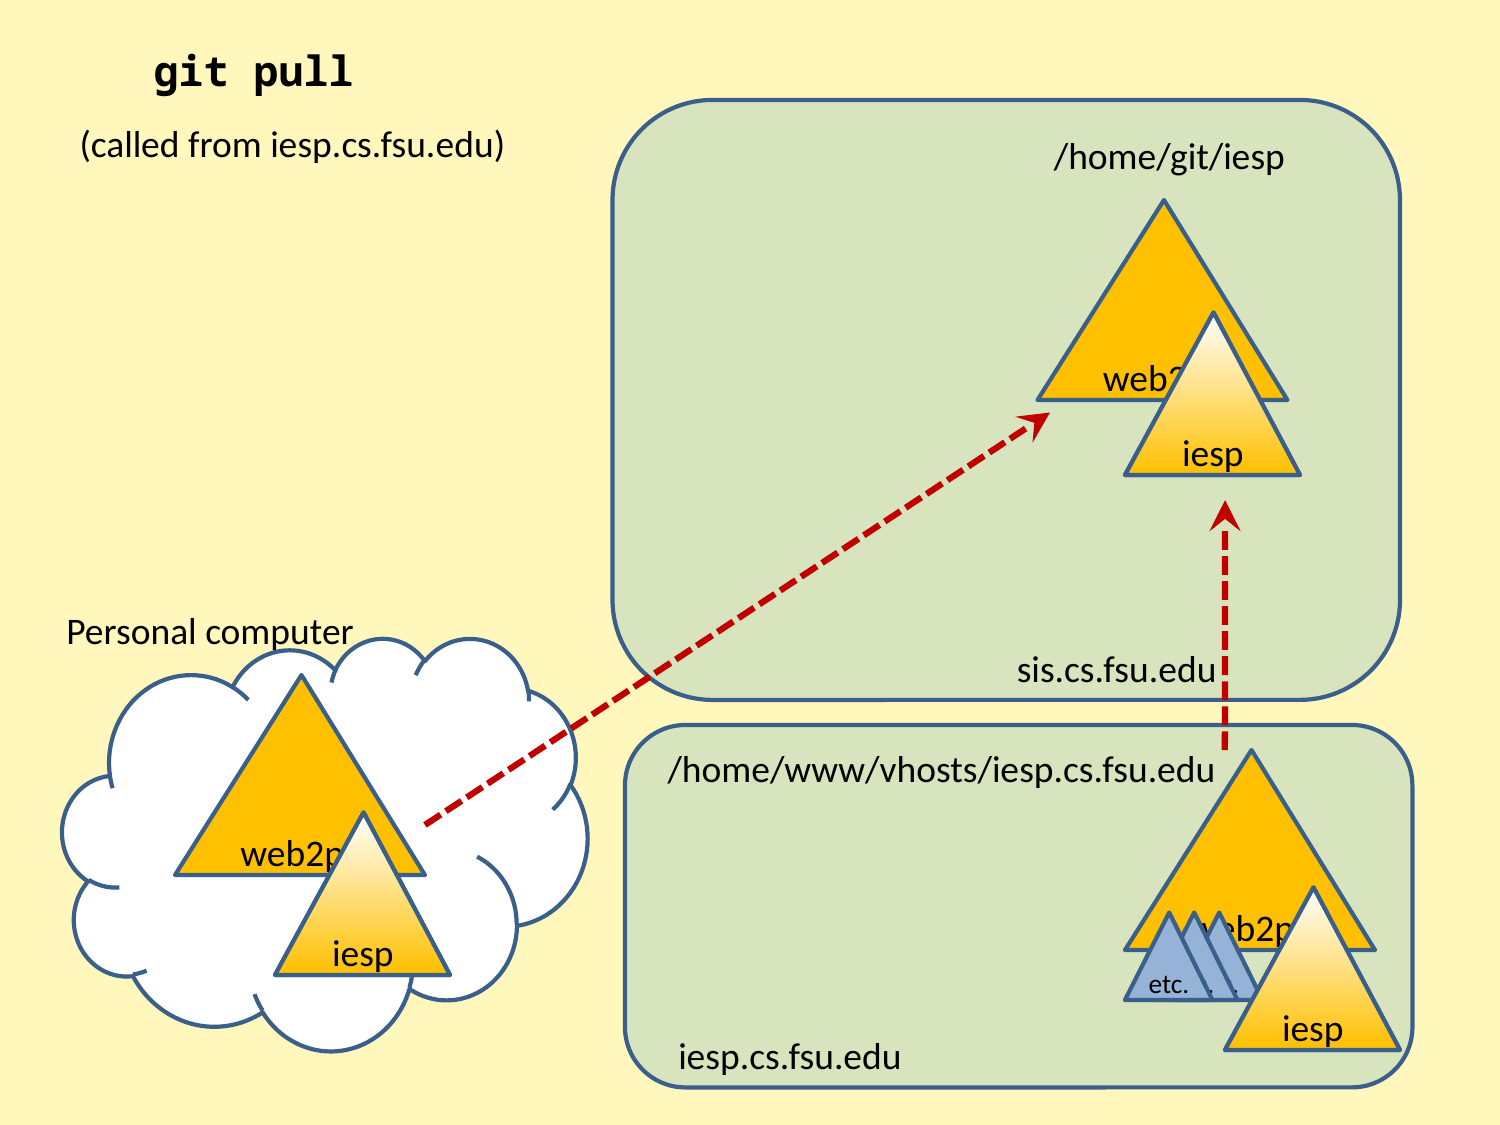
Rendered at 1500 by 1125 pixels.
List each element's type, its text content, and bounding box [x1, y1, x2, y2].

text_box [424, 412, 1051, 826]
text_box /home/www/vhosts/iesp.cs.fsu.edu [1054, 737, 1232, 798]
text_box Personal computer [51, 599, 370, 660]
text_box iesp.cs.fsu.edu [663, 1024, 918, 1085]
text_box /home/git/iesp [1039, 124, 1301, 185]
text_box web2py [173, 672, 427, 878]
text_box sis.cs.fsu.edu [1054, 637, 1232, 698]
text_box [59, 636, 590, 1054]
text_box [622, 722, 1415, 1090]
text_box etc. [1182, 910, 1240, 1003]
text_box web2py [1035, 197, 1290, 403]
text_box iesp [273, 810, 452, 978]
text_box iesp [1123, 310, 1302, 478]
text_box [610, 97, 1403, 702]
text_box web2py [1123, 747, 1377, 953]
text_box git pull [138, 37, 369, 103]
text_box Etc. [1207, 910, 1257, 1003]
text_box etc. [1123, 910, 1215, 1003]
text_box iesp [1223, 885, 1402, 1053]
text_box (called from iesp.cs.fsu.edu) [64, 112, 521, 173]
